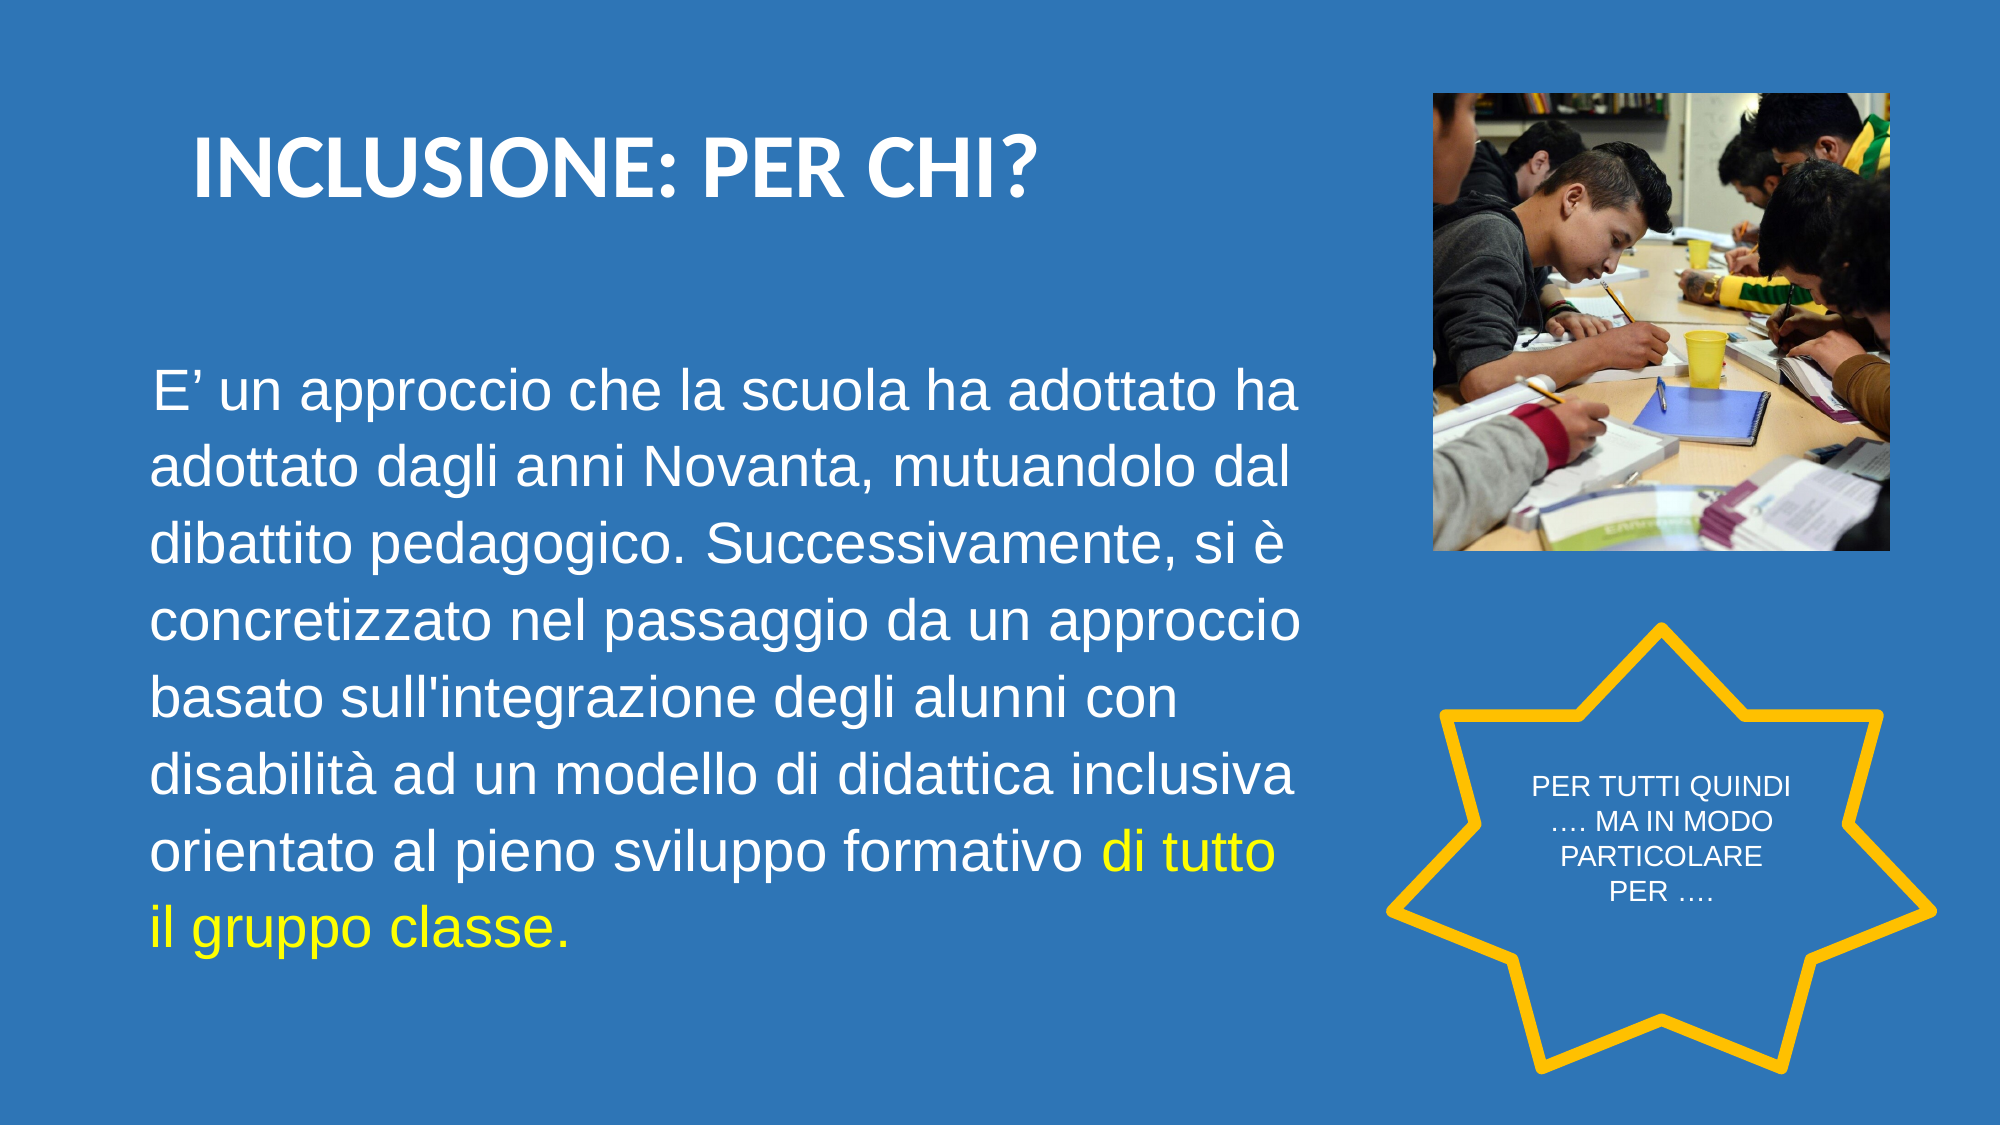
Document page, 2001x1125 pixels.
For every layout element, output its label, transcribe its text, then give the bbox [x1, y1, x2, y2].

title INCLUSIONE: PER CHI? [176, 58, 1104, 277]
list E’ un approccio che la scuola ha adottato ha adottato dagli anni Novanta, mutuandolo dal dibattito pedagogico. Successivamente, si è concretizzato nel passaggio da un approccio basato sull'integrazione degli alunni con disabilità ad un modello di didattica inclusiva orientato al pieno sviluppo formativo di tutto il gruppo classe. [96, 337, 1334, 997]
picture [1432, 93, 1891, 551]
text_box PER TUTTI QUINDI …. MA IN MODO PARTICOLARE PER …. [1390, 626, 1933, 1071]
